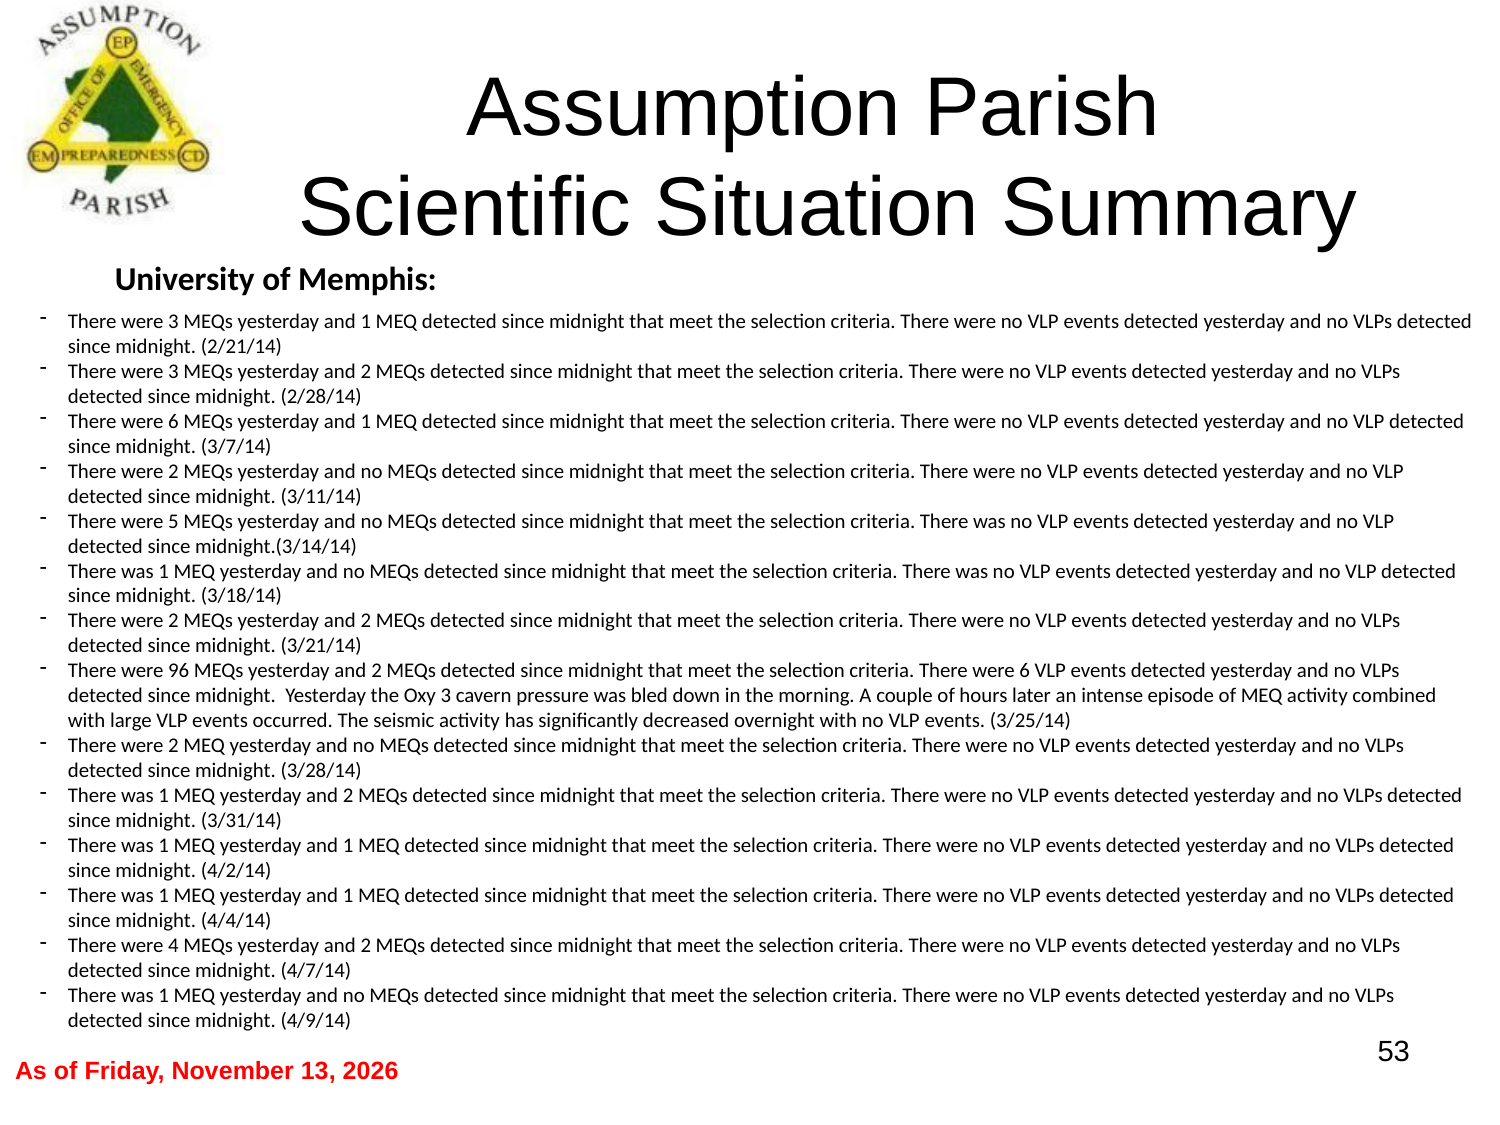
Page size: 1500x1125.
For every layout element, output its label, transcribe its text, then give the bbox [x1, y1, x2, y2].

text_box As of Wednesday, October 15, 2014 [0, 1046, 650, 1125]
picture [0, 0, 226, 229]
text_box University of Memphis: [99, 249, 1413, 299]
slide_number 53 [1074, 1040, 1426, 1103]
text_box There were 3 MEQs yesterday and 1 MEQ detected since midnight that meet the selection criteria. There were no VLP events detected yesterday and no VLPs detected since midnight. (2/21/14) There were 3 MEQs yesterday and 2 MEQs detected since midnight that meet the selection criteria. There were no VLP events detected yesterday and no VLPs detected since midnight. (2/28/14) There were 6 MEQs yesterday and 1 MEQ detected since midnight that meet the selection criteria. There were no VLP events detected yesterday and no VLP detected since midnight. (3/7/14) There were 2 MEQs yesterday and no MEQs detected since midnight that meet the selection criteria. There were no VLP events detected yesterday and no VLP detected since midnight. (3/11/14) There were 5 MEQs yesterday and no MEQs detected since midnight that meet the selection criteria. There was no VLP events detected yesterday and no VLP detected since midnight.(3/14/14) There was 1 MEQ yesterday and no MEQs detected since midnight that meet the selection criteria. There was no VLP events detected yesterday and no VLP detected since midnight. (3/18/14) There were 2 MEQs yesterday and 2 MEQs detected since midnight that meet the selection criteria. There were no VLP events detected yesterday and no VLPs detected since midnight. (3/21/14) There were 96 MEQs yesterday and 2 MEQs detected since midnight that meet the selection criteria. There were 6 VLP events detected yesterday and no VLPs detected since midnight. Yesterday the Oxy 3 cavern pressure was bled down in the morning. A couple of hours later an intense episode of MEQ activity combined with large VLP events occurred. The seismic activity has significantly decreased overnight with no VLP events. (3/25/14) There were 2 MEQ yesterday and no MEQs detected since midnight that meet the selection criteria. There were no VLP events detected yesterday and no VLPs detected since midnight. (3/28/14) There was 1 MEQ yesterday and 2 MEQs detected since midnight that meet the selection criteria. There were no VLP events detected yesterday and no VLPs detected since midnight. (3/31/14) There was 1 MEQ yesterday and 1 MEQ detected since midnight that meet the selection criteria. There were no VLP events detected yesterday and no VLPs detected since midnight. (4/2/14) There was 1 MEQ yesterday and 1 MEQ detected since midnight that meet the selection criteria. There were no VLP events detected yesterday and no VLPs detected since midnight. (4/4/14) There were 4 MEQs yesterday and 2 MEQs detected since midnight that meet the selection criteria. There were no VLP events detected yesterday and no VLPs detected since midnight. (4/7/14) There was 1 MEQ yesterday and no MEQs detected since midnight that meet the selection criteria. There were no VLP events detected yesterday and no VLPs detected since midnight. (4/9/14) [24, 299, 1488, 1040]
text_box Assumption Parish Scientific Situation Summary [227, 45, 1500, 233]
